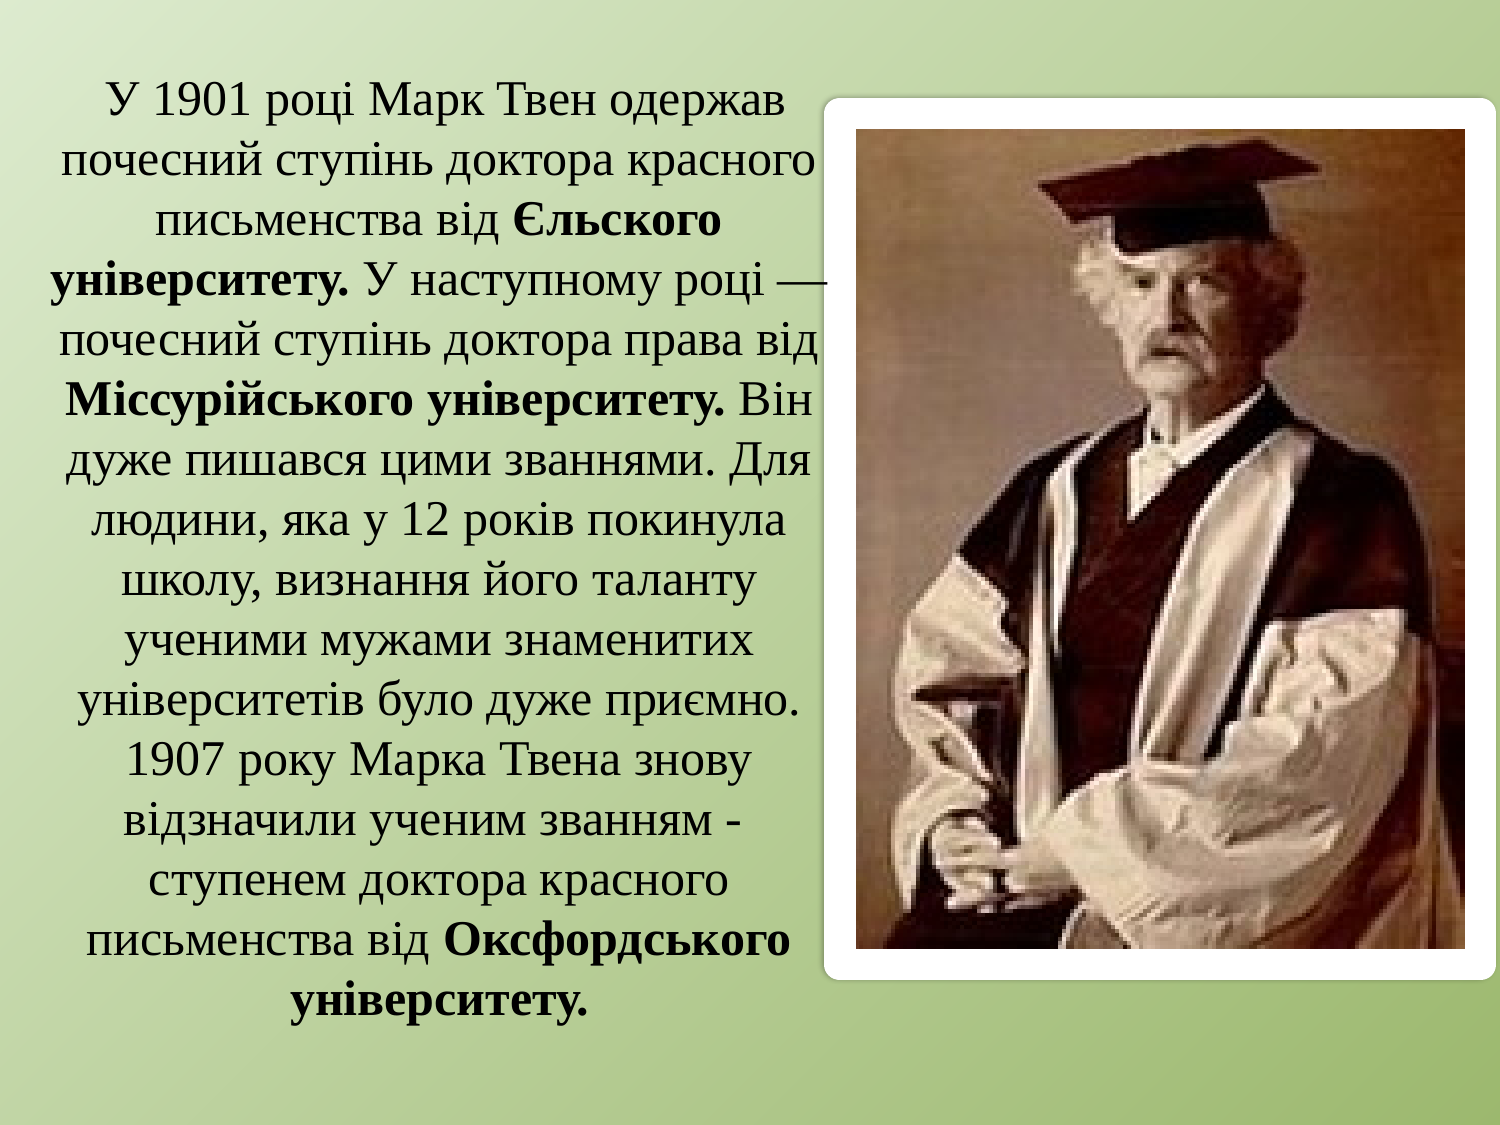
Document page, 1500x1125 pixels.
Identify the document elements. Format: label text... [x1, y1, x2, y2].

picture [855, 128, 1466, 950]
text_box У 1901 році Марк Твен одержав почесний ступінь доктора красного письменства від Єльского університету. У наступному році — почесний ступінь доктора права від Міссурійського університету. Він дуже пишався цими званнями. Для людини, яка у 12 років покинула школу, визнання його таланту ученими мужами знаменитих університетів було дуже приємно. 1907 року Марка Твена знову відзначили ученим званням - ступенем доктора красного письменства від Оксфордського університету. [35, 58, 844, 1034]
